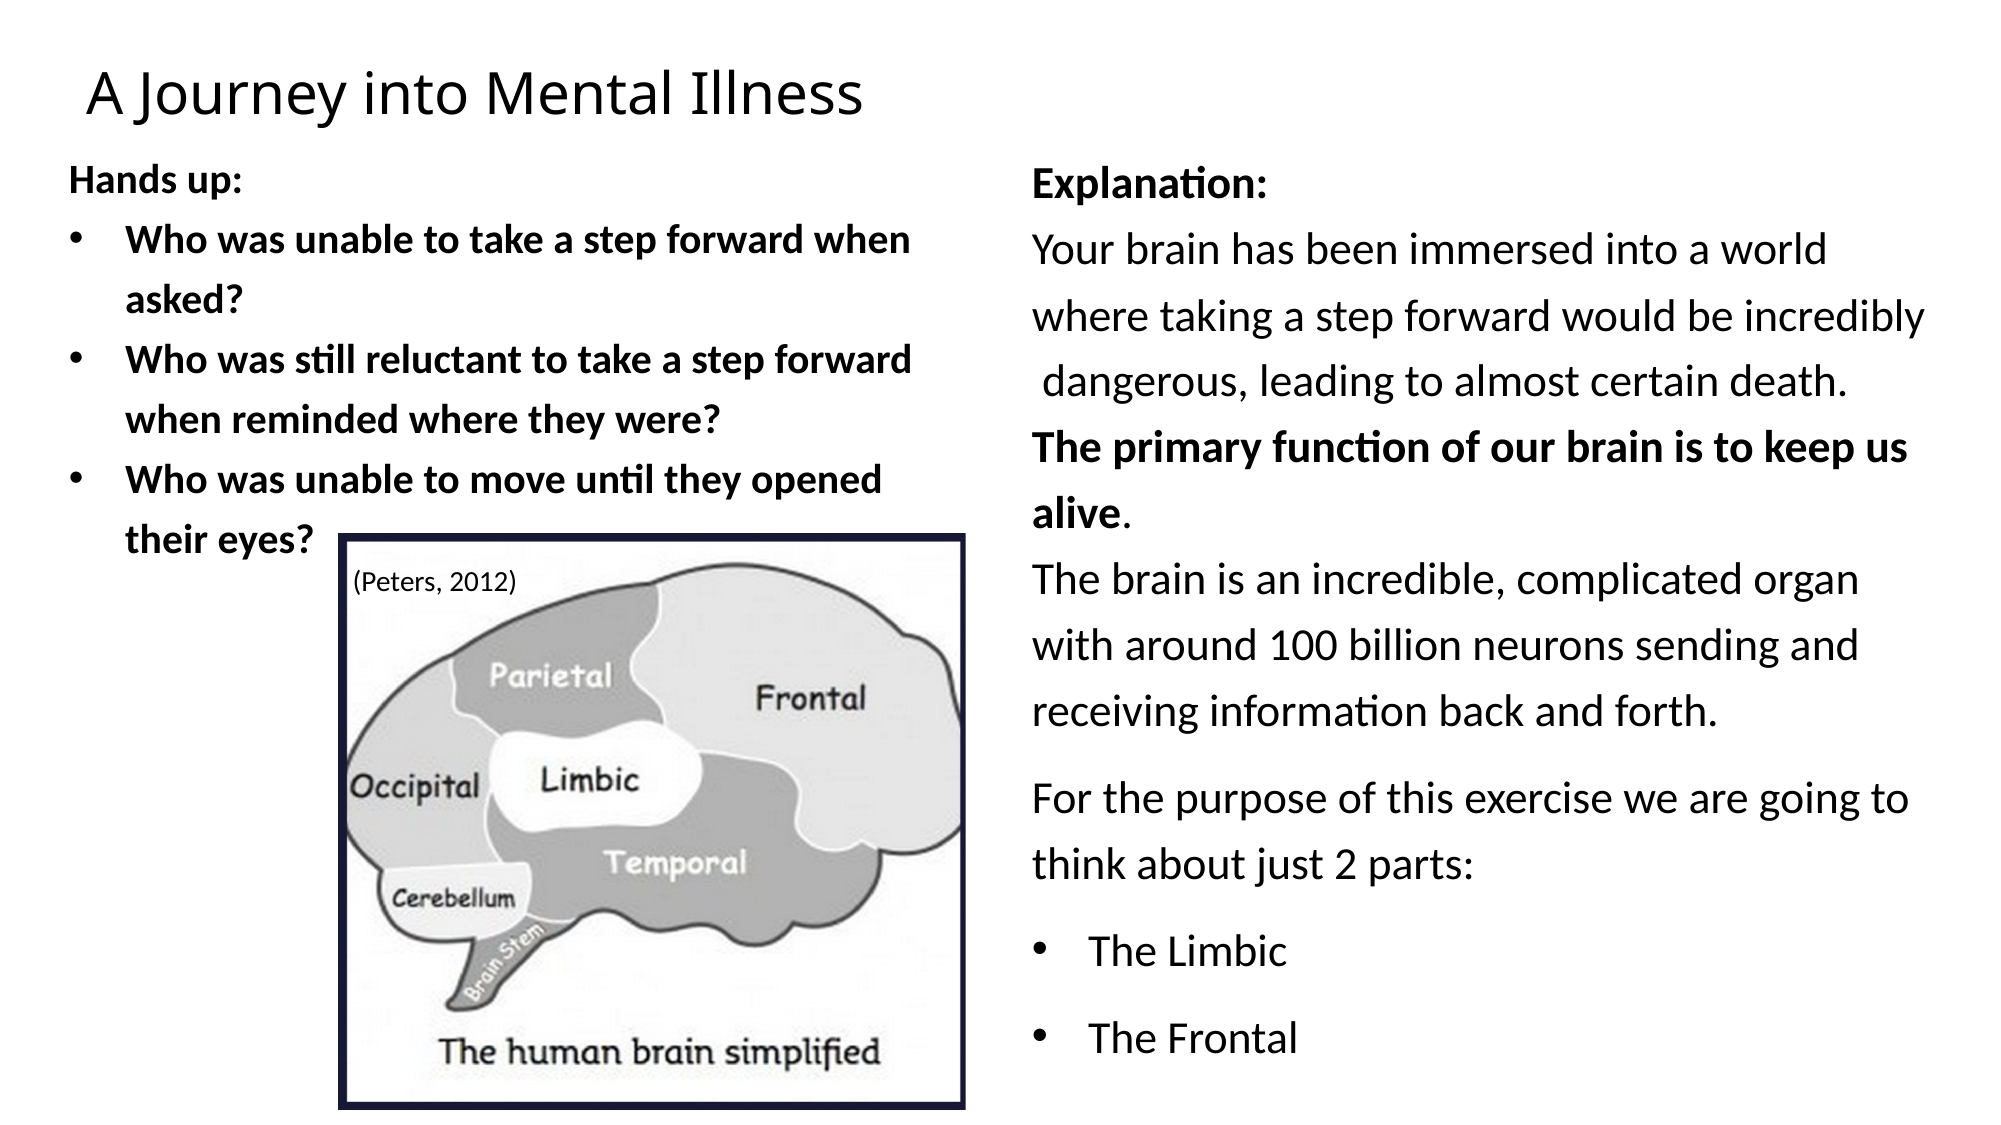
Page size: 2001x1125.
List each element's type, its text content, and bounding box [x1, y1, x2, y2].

picture [337, 531, 966, 1110]
text_box Hands up: Who was unable to take a step forward when asked? Who was still reluctant to take a step forward when reminded where they were? Who was unable to move until they opened their eyes? [54, 134, 966, 570]
text_box A Journey into Mental Illness [71, 49, 1254, 134]
text_box Explanation: Your brain has been immersed into a world where taking a step forward would be incredibly dangerous, leading to almost certain death. The primary function of our brain is to keep us alive. The brain is an incredible, complicated organ with around 100 billion neurons sending and receiving information back and forth. For the purpose of this exercise we are going to think about just 2 parts: The Limbic The Frontal [1017, 134, 1946, 1070]
